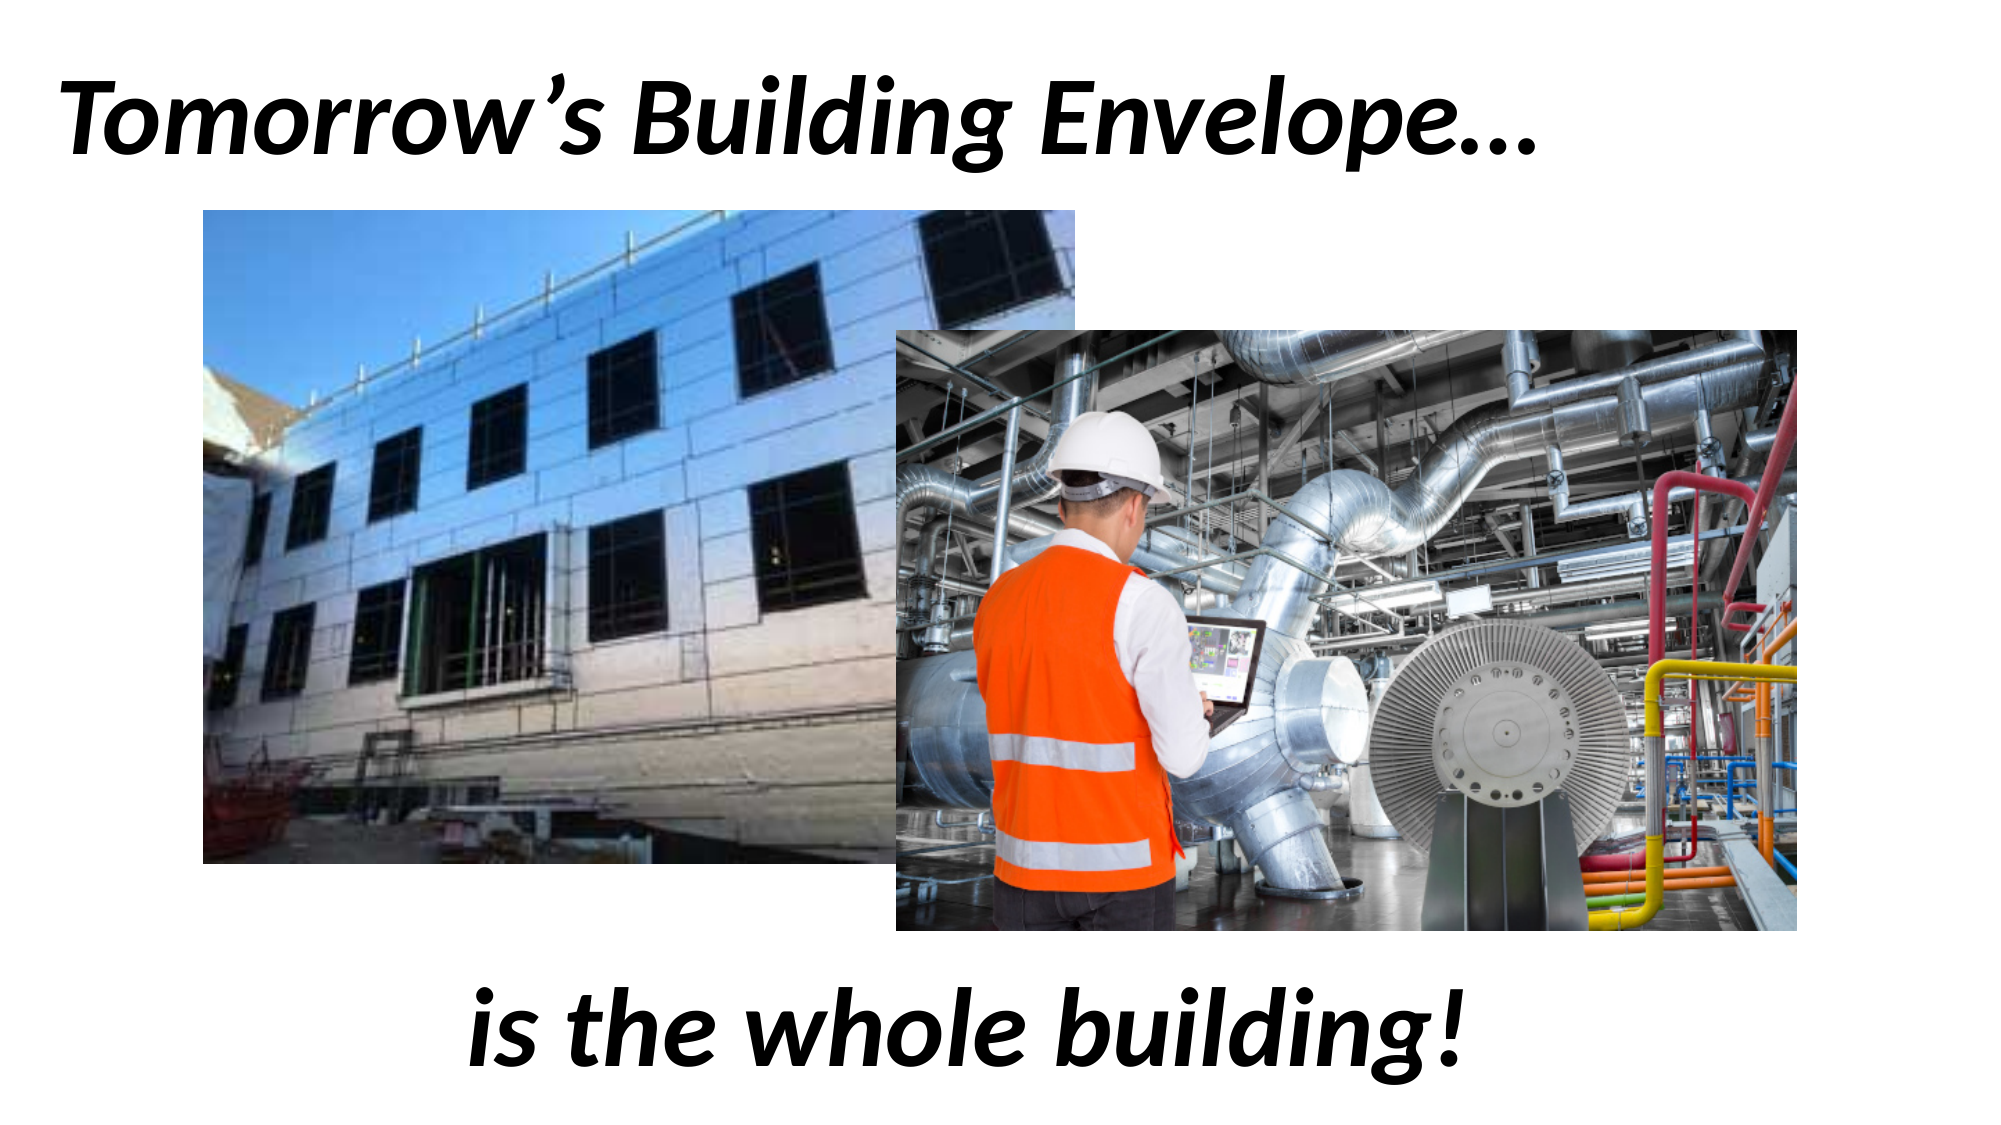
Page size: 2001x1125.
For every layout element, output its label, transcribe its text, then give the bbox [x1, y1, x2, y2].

picture [203, 210, 1797, 931]
text_box is the whole building! [451, 946, 1487, 1097]
text_box Tomorrow’s Building Envelope… [40, 34, 1557, 185]
